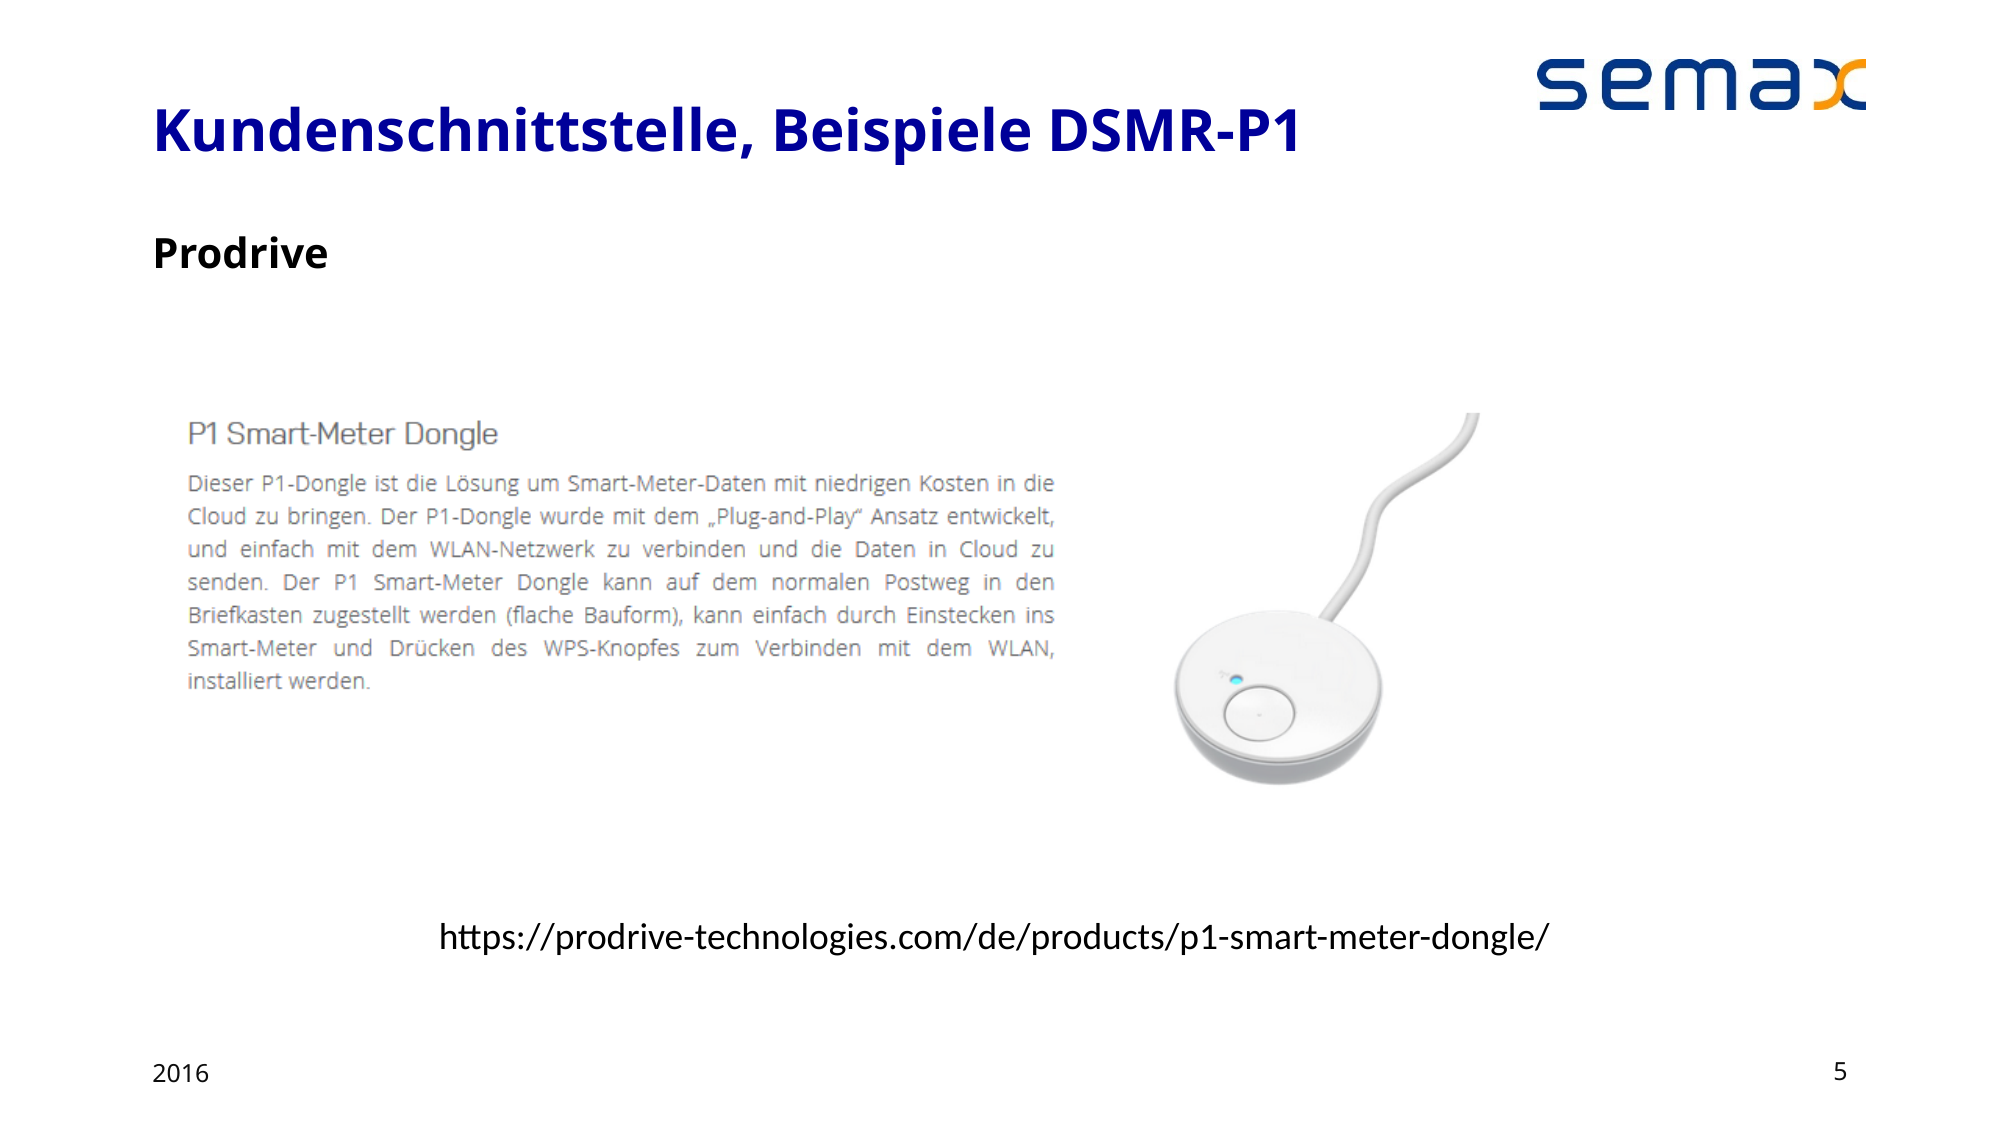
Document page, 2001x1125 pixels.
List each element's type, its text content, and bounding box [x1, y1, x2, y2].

picture [1537, 59, 1866, 110]
picture [170, 402, 1081, 708]
picture [1113, 331, 1544, 799]
list Prodrive [137, 225, 1863, 372]
text_box https://prodrive-technologies.com/de/products/p1-smart-meter-dongle/ [423, 904, 1733, 965]
slide_number 5 [1412, 1042, 1863, 1103]
title Kundenschnittstelle, Beispiele DSMR-P1 [137, 93, 1524, 165]
slide_number 2016 [137, 1042, 588, 1103]
